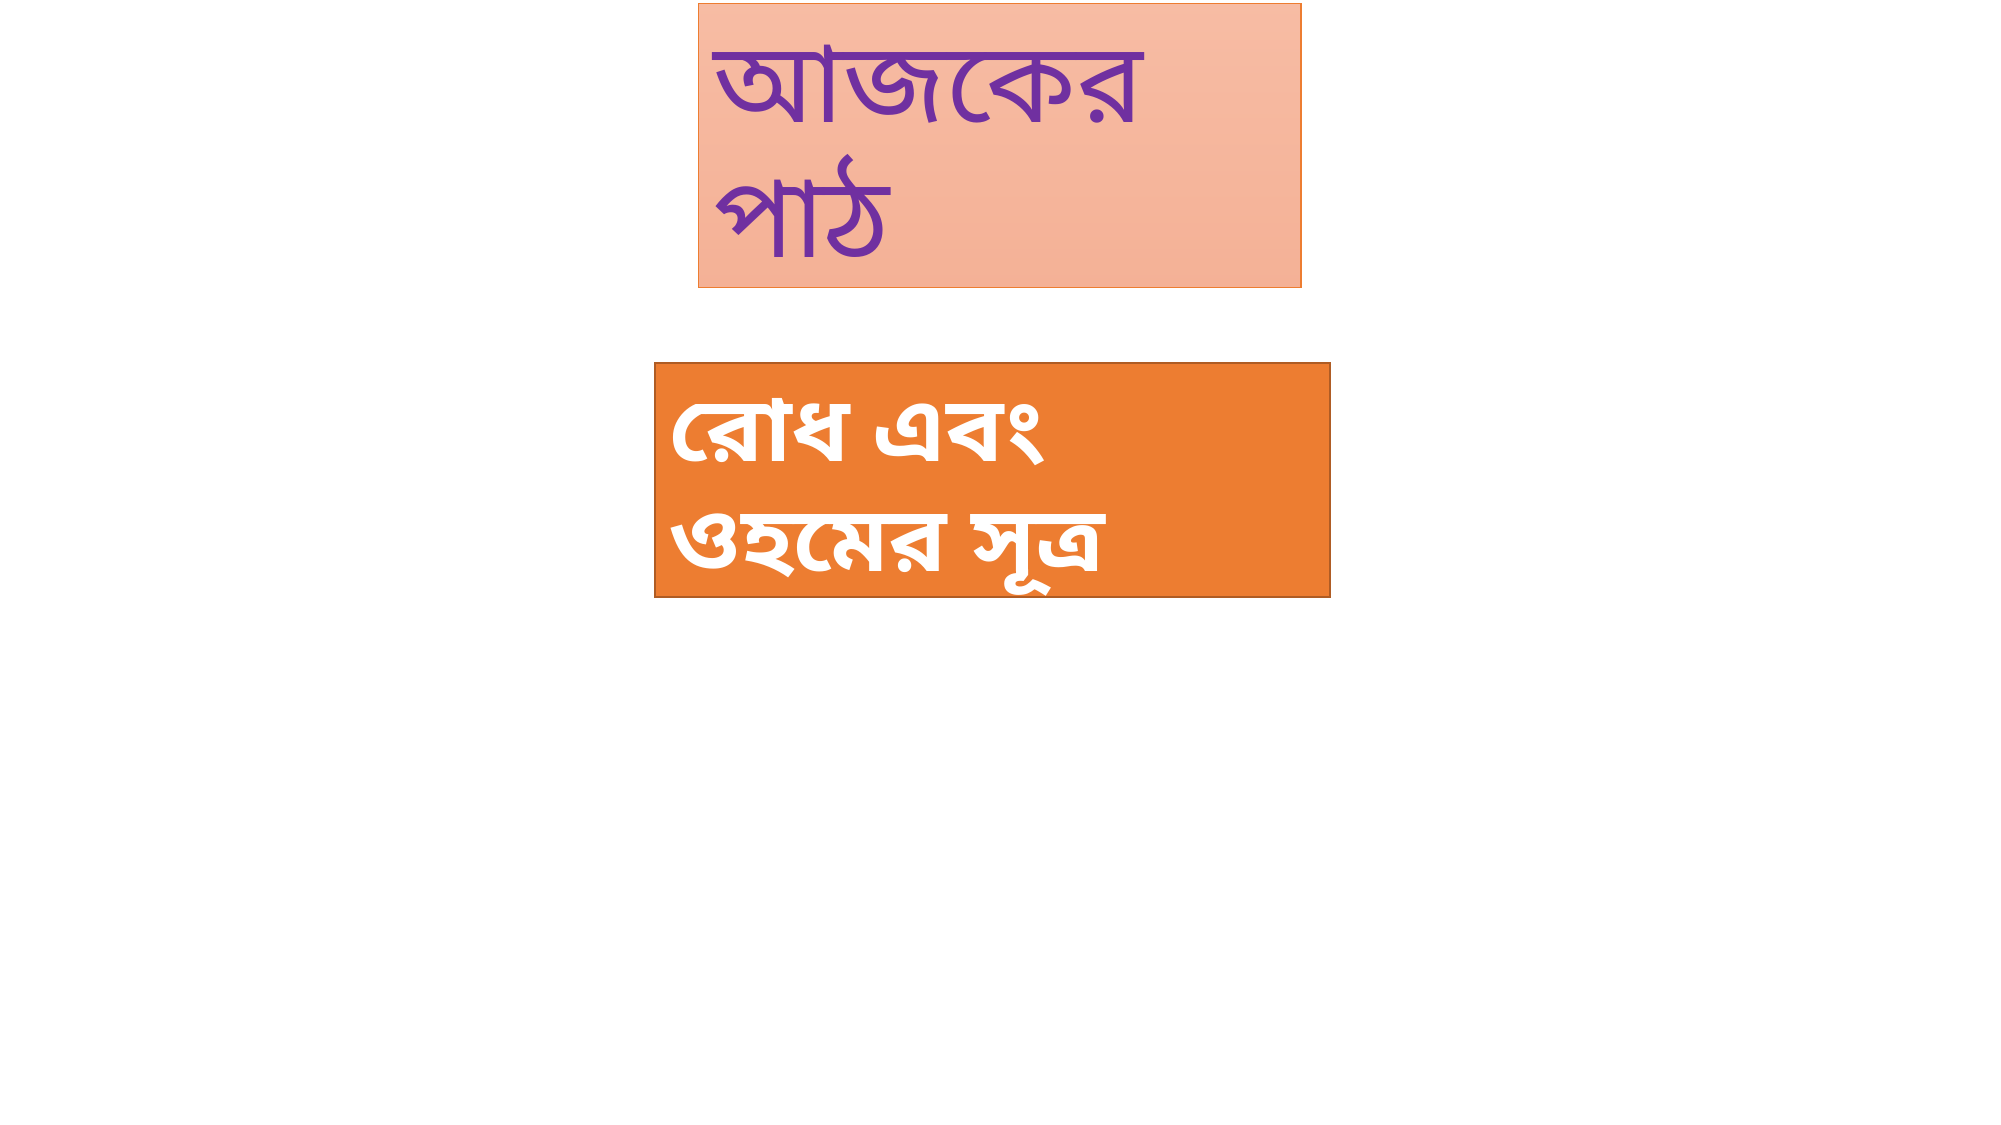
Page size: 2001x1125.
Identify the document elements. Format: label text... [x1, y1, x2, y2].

text_box আজকের পাঠ [698, 3, 1302, 288]
text_box রোধ এবং ওহমের সূত্র [654, 362, 1331, 598]
